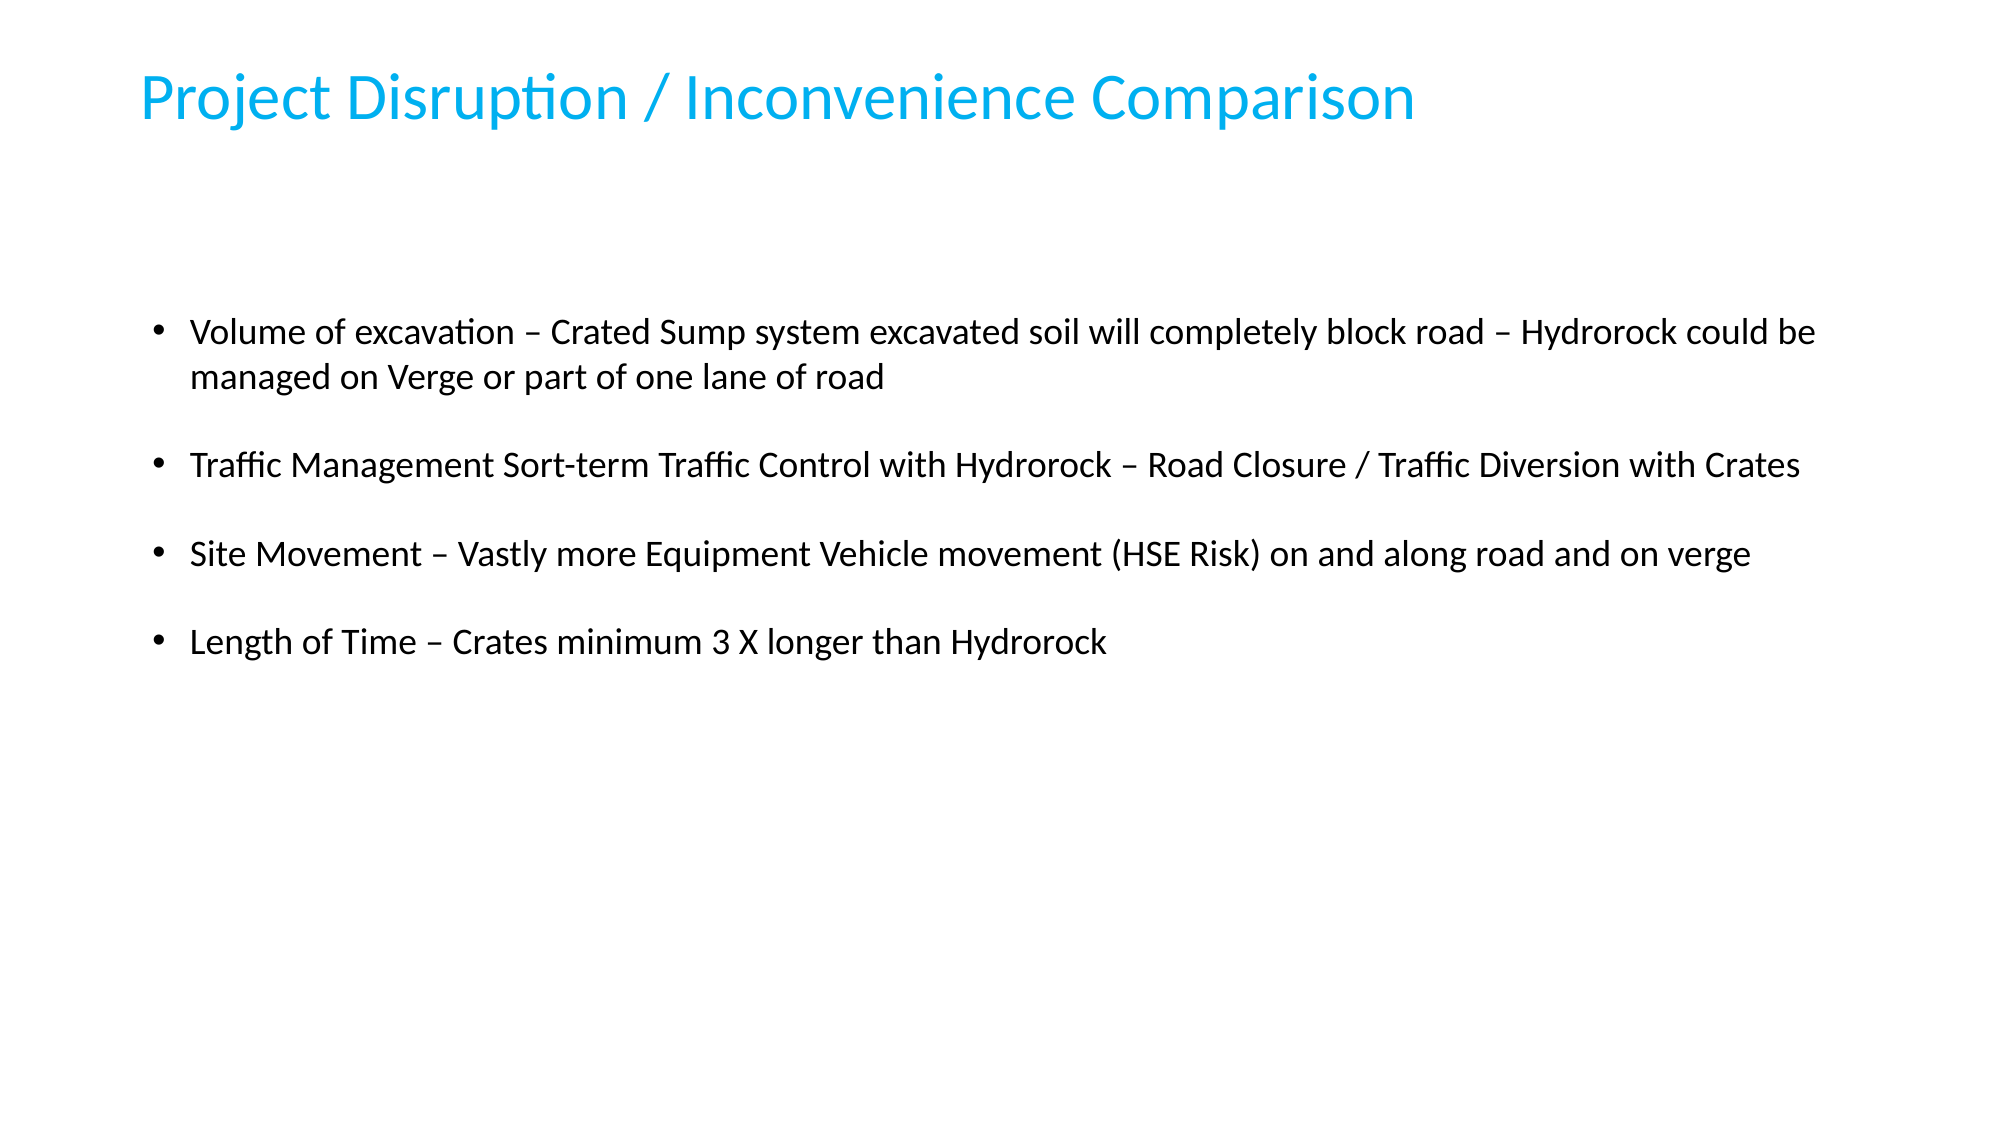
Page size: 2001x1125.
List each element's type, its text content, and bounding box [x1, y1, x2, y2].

title Project Disruption / Inconvenience Comparison [125, 0, 1927, 207]
list Volume of excavation – Crated Sump system excavated soil will completely block road – Hydrorock could be managed on Verge or part of one lane of road Traffic Management Sort-term Traffic Control with Hydrorock – Road Closure / Traffic Diversion with Crates Site Movement – Vastly more Equipment Vehicle movement (HSE Risk) on and along road and on verge Length of Time – Crates minimum 3 X longer than Hydrorock [137, 299, 1863, 1014]
